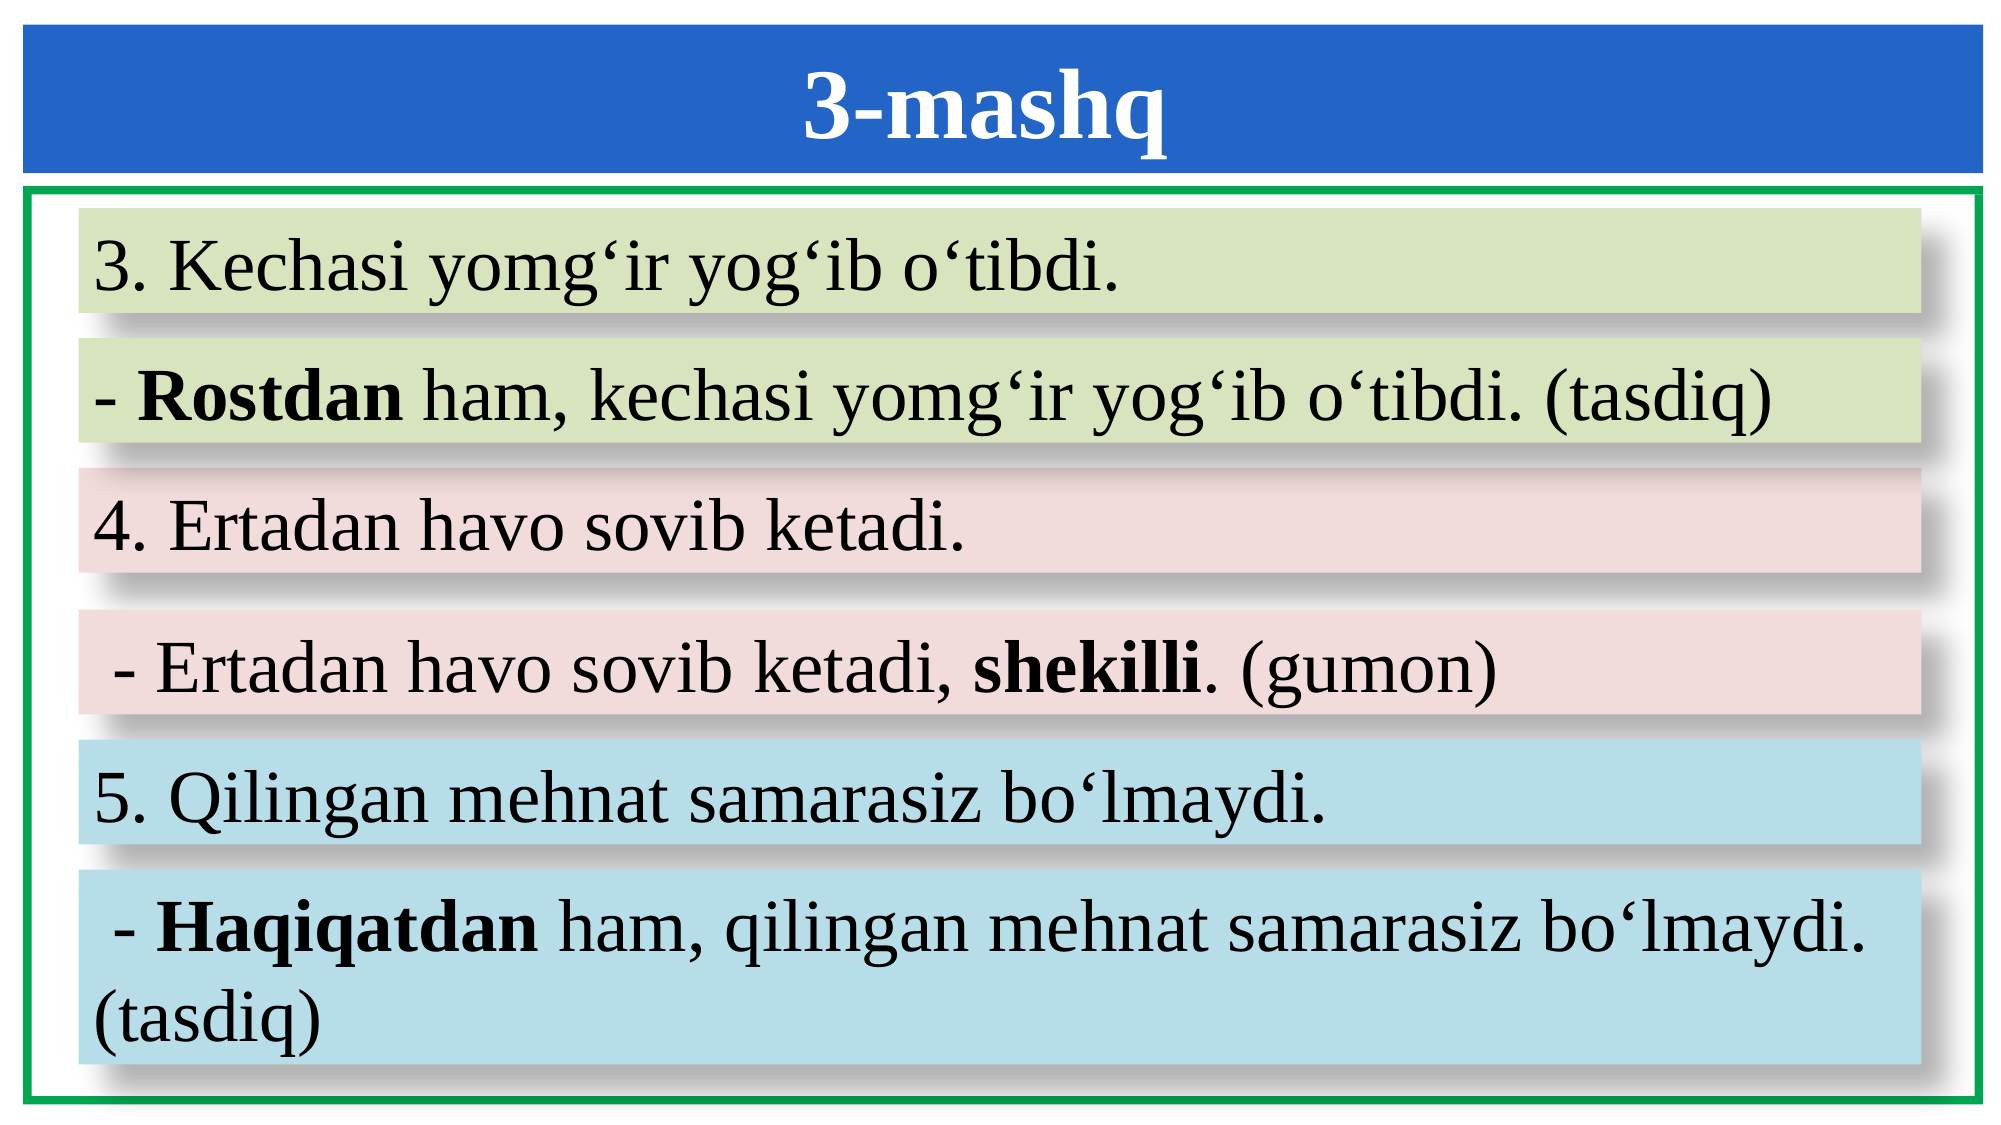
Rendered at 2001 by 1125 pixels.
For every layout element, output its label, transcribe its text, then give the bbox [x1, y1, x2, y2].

text_box 3. Kechasi yomg‘ir yog‘ib o‘tibdi. [78, 208, 1922, 313]
text_box - Ertadan havo sovib ketadi, shekilli. (gumon) [78, 609, 1922, 715]
text_box 3-mashq [787, 30, 1201, 166]
text_box 5. Qilingan mehnat samarasiz bo‘lmaydi. [78, 739, 1922, 845]
text_box - Rostdan ham, kechasi yomg‘ir yog‘ib o‘tibdi. (tasdiq) [78, 338, 1922, 443]
text_box - Haqiqatdan ham, qilingan mehnat samarasiz bo‘lmaydi. (tasdiq) [78, 869, 1922, 1065]
text_box 4. Ertadan havo sovib ketadi. [78, 467, 1922, 573]
